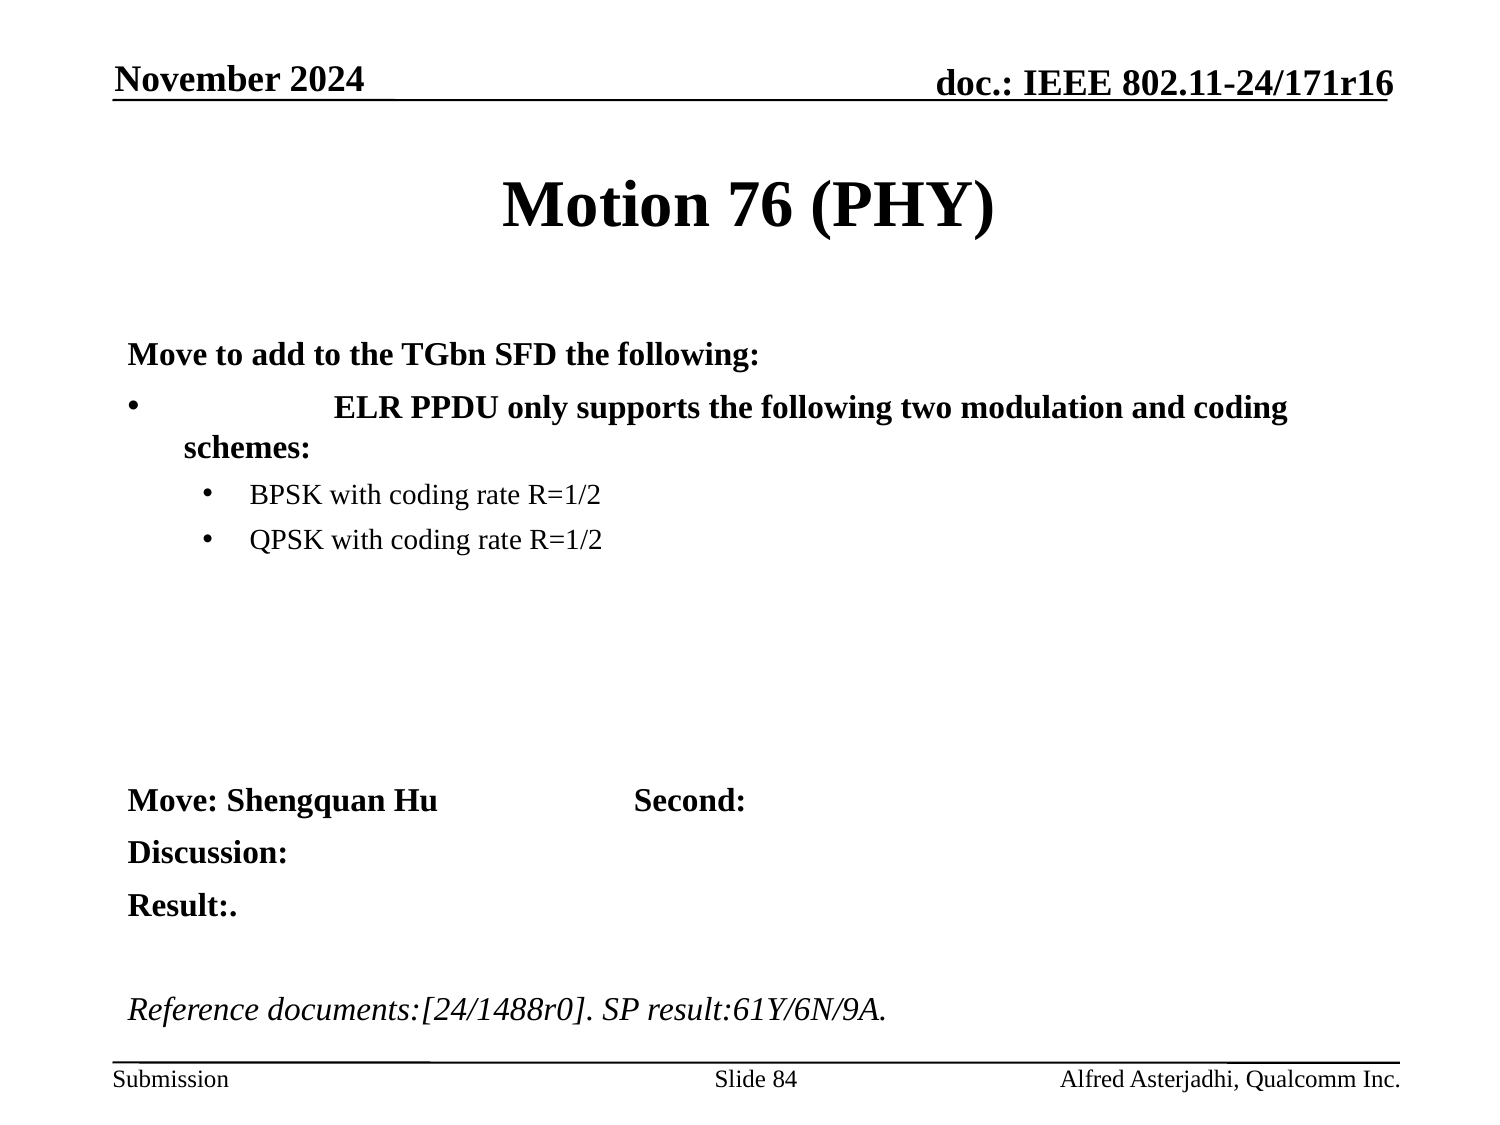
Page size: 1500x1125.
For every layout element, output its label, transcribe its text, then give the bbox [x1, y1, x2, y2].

slide_number Slide 84 [712, 1061, 800, 1123]
footer Alfred Asterjadhi, Qualcomm Inc. [878, 1061, 1402, 1093]
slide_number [114, 54, 423, 100]
list Move to add to the TGbn SFD the following: ELR PPDU only supports the following two modulation and coding schemes: BPSK with coding rate R=1/2 QPSK with coding rate R=1/2 Move: Shengquan Hu Second: Discussion: Result:. Reference documents:[24/1488r0]. SP result:61Y/6N/9A. [112, 324, 1388, 1000]
title Motion 76 (PHY) [112, 112, 1388, 288]
